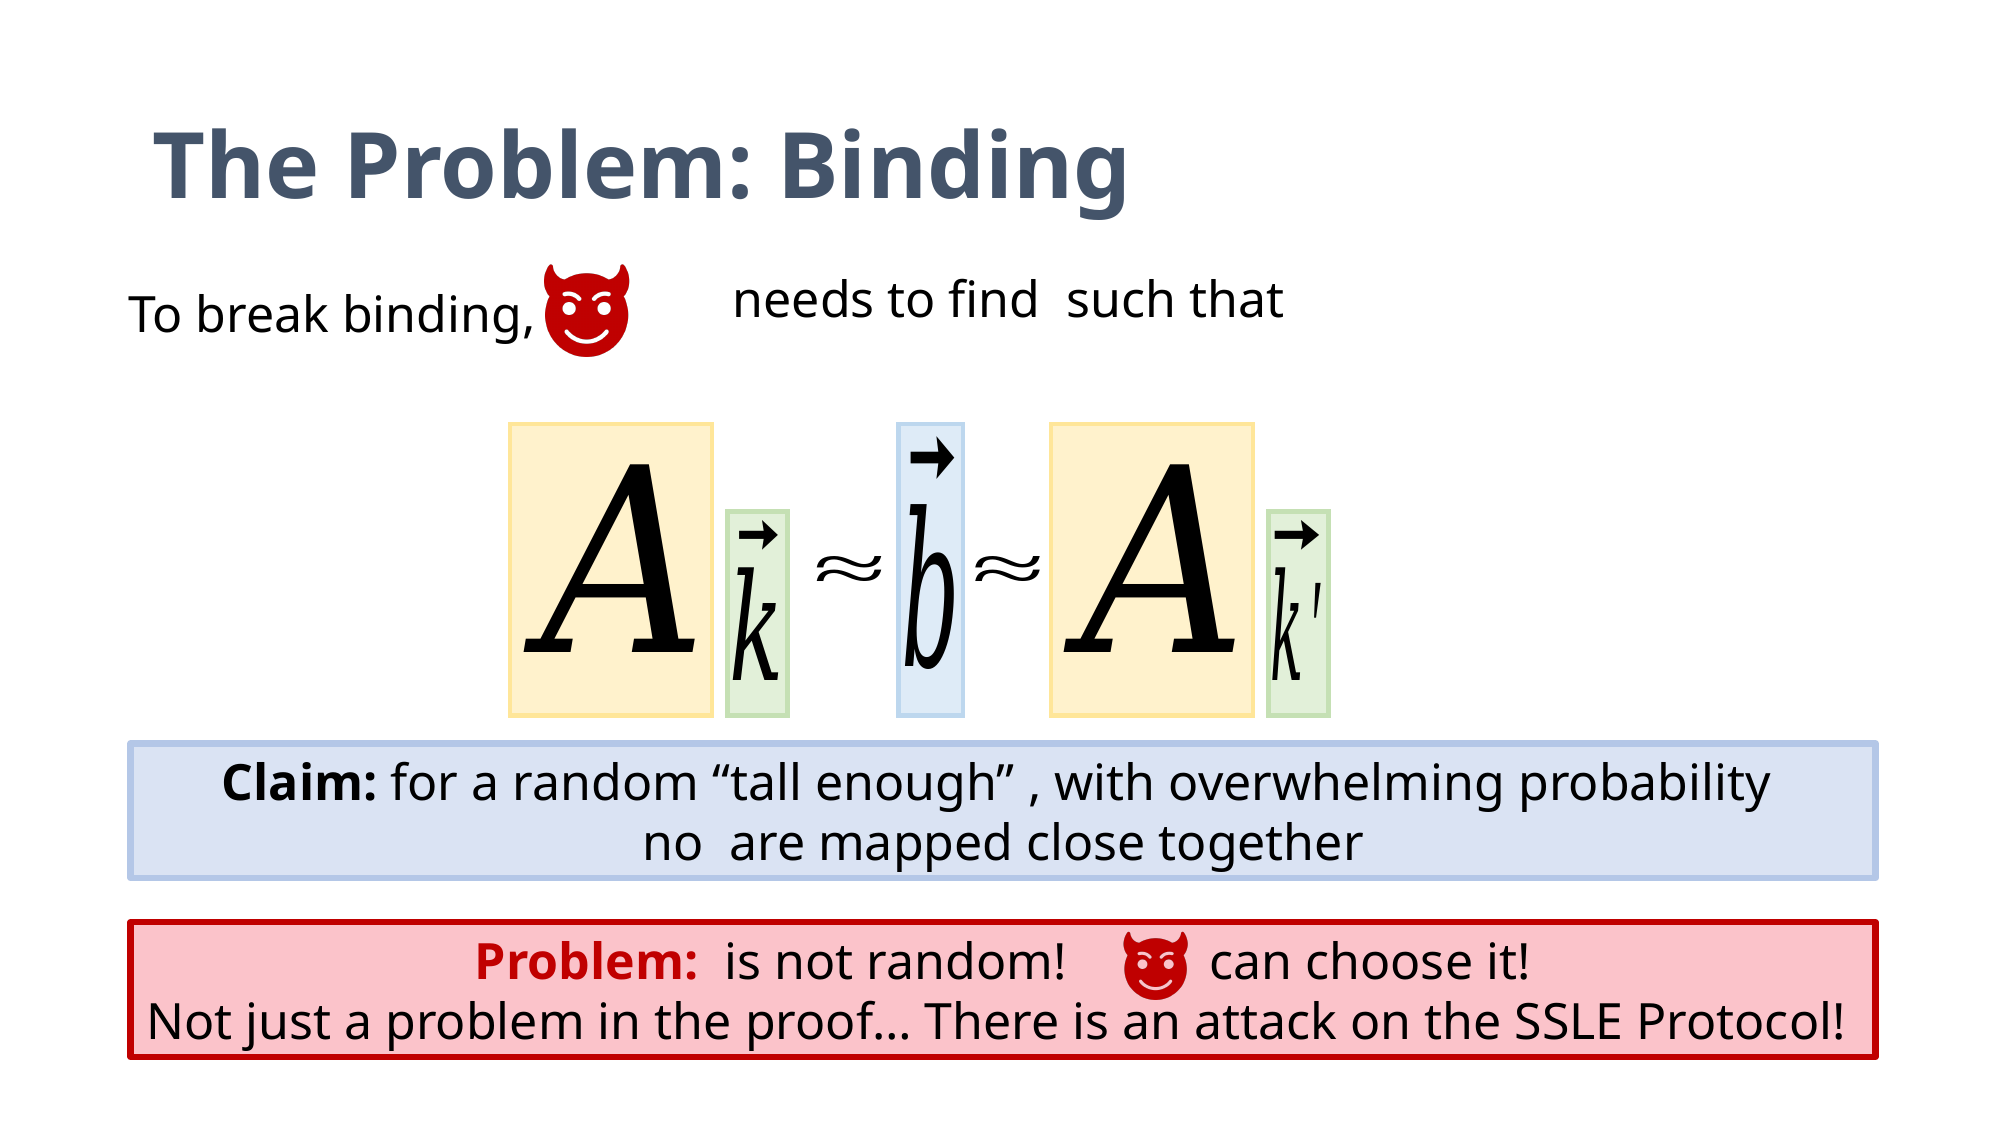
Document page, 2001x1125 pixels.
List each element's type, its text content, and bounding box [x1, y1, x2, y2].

title The Problem: Binding [137, 59, 1863, 278]
picture [1116, 930, 1195, 1008]
text_box To break binding, [113, 274, 534, 350]
picture [534, 262, 639, 368]
